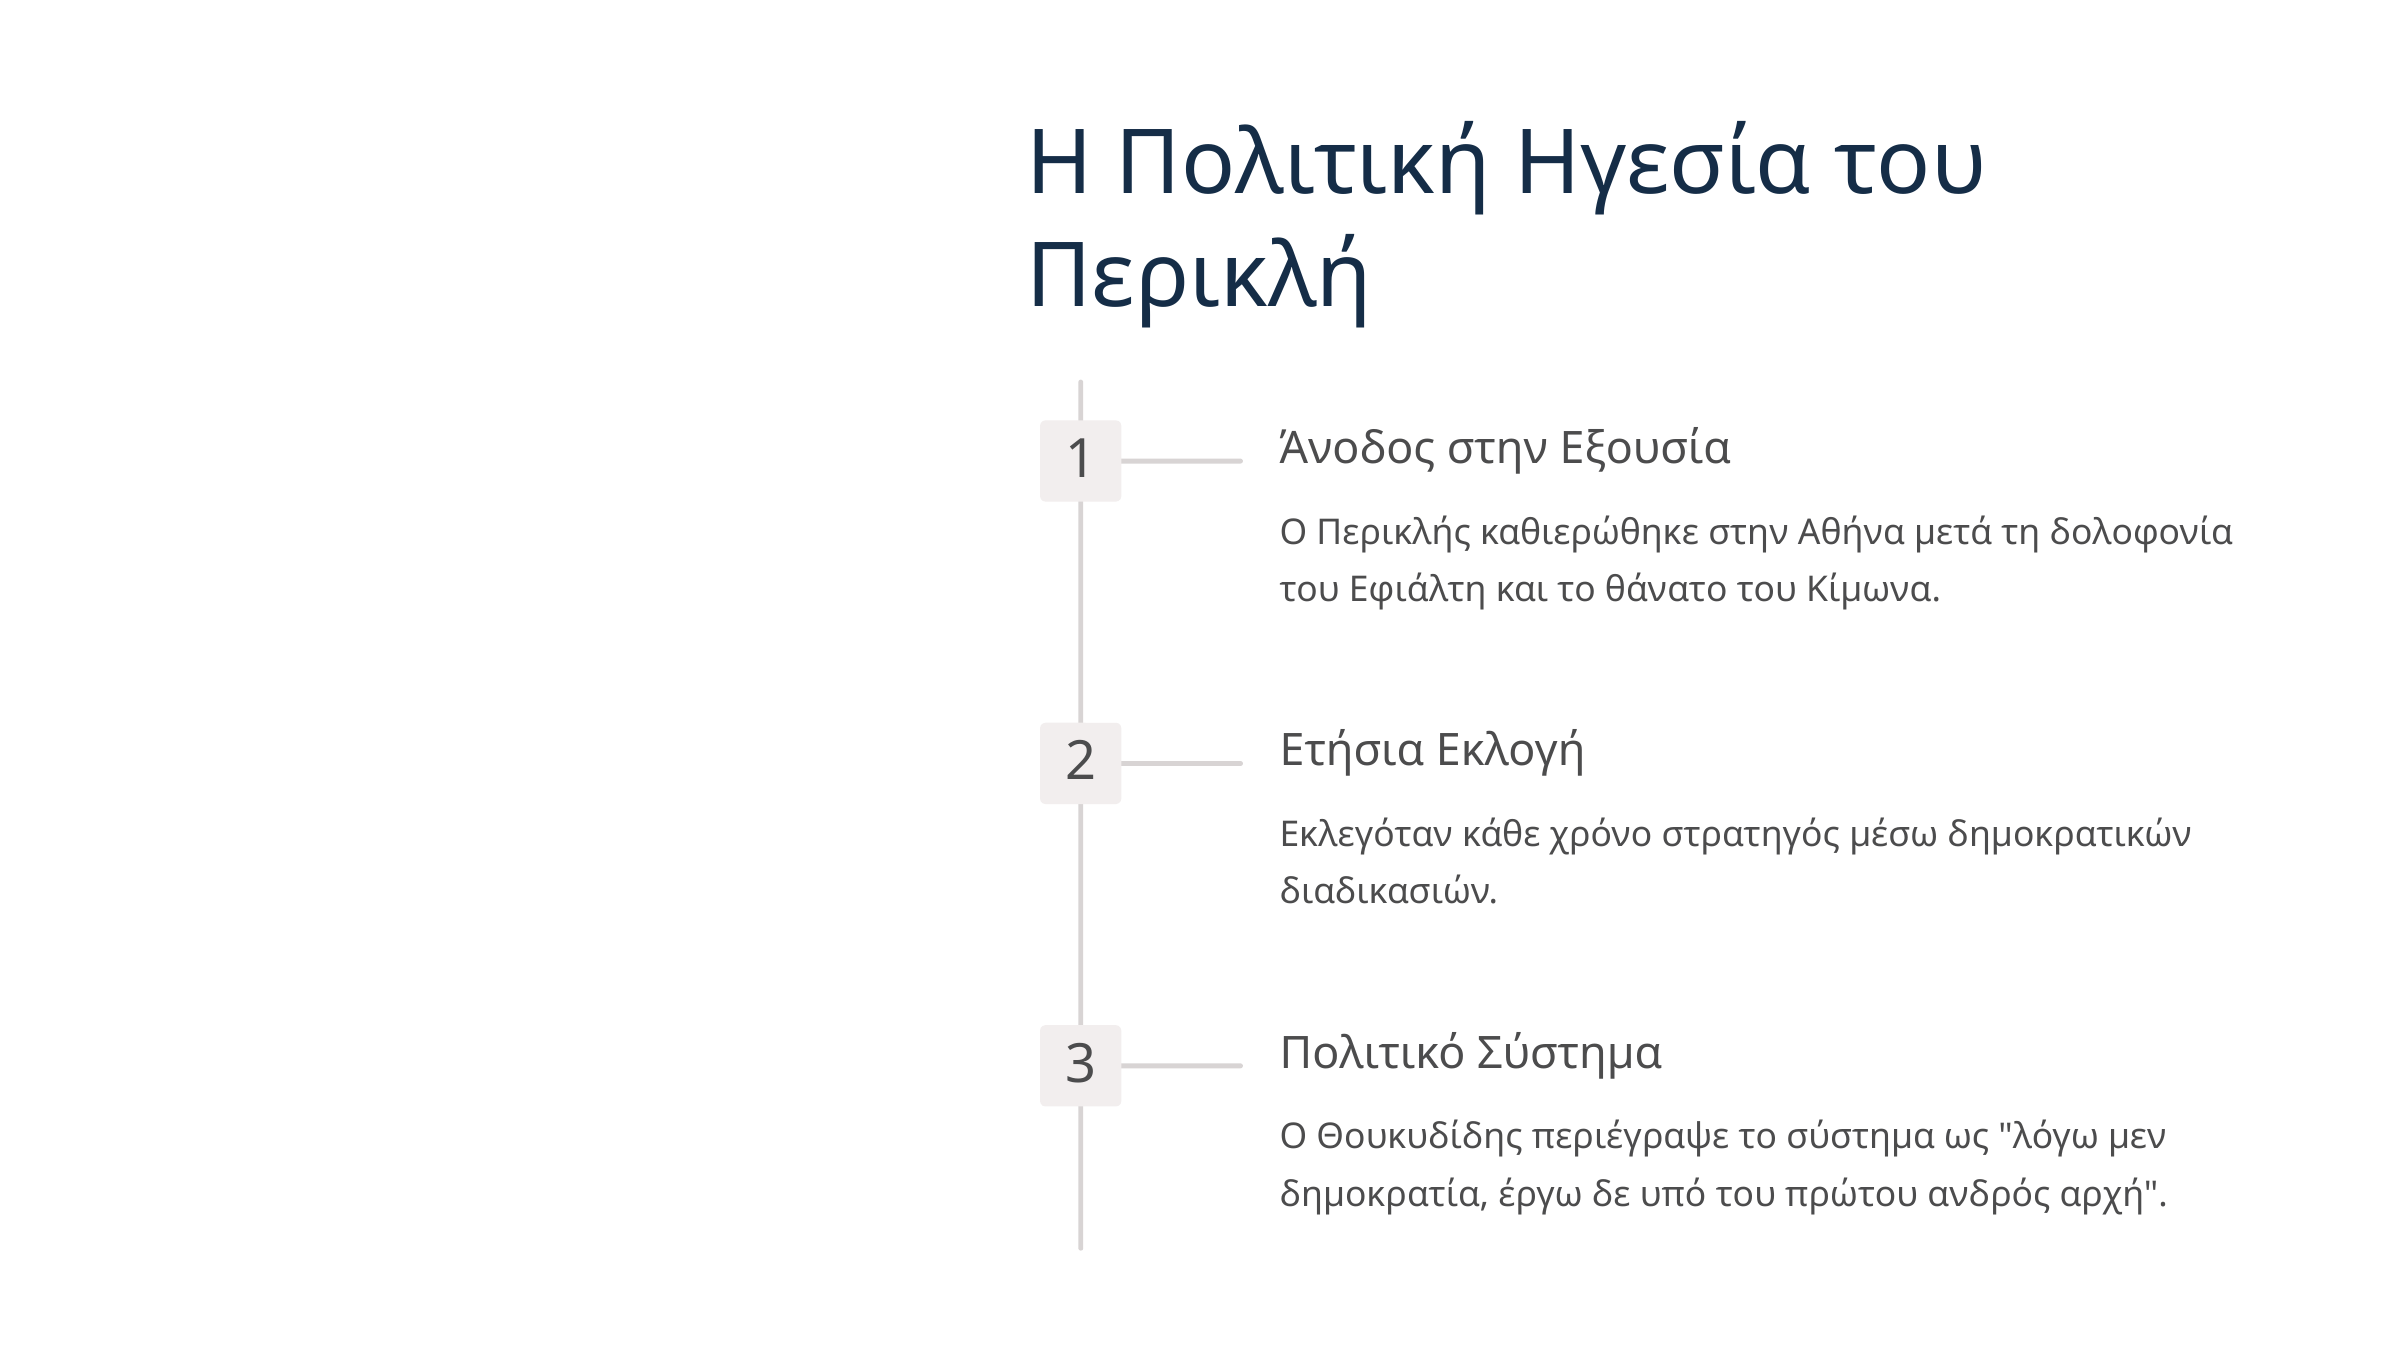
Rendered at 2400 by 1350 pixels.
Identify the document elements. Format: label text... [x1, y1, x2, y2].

text_box Άνοδος στην Εξουσία [1279, 415, 1732, 473]
text_box Ετήσια Εκλογή [1279, 718, 1732, 775]
text_box [1122, 761, 1243, 766]
text_box [1078, 805, 1084, 1025]
text_box Ο Περικλής καθιερώθηκε στην Αθήνα μετά τη δολοφονία του Εφιάλτη και το θάνατο του Κίμωνα. [1279, 494, 2274, 610]
text_box [1122, 458, 1243, 464]
text_box [1078, 1107, 1084, 1251]
text_box [1122, 1063, 1243, 1069]
text_box 2 [1067, 736, 1095, 791]
text_box [1078, 502, 1084, 722]
text_box Εκλεγόταν κάθε χρόνο στρατηγός μέσω δημοκρατικών διαδικασιών. [1279, 796, 2274, 912]
text_box [1040, 722, 1122, 805]
text_box 1 [1071, 433, 1091, 489]
text_box 3 [1067, 1038, 1094, 1093]
text_box Η Πολιτική Ηγεσία του Περικλή [1026, 99, 2274, 326]
text_box Πολιτικό Σύστημα [1279, 1020, 1732, 1078]
text_box Ο Θουκυδίδης περιέγραψε το σύστημα ως "λόγω μεν δημοκρατία, έργω δε υπό του πρώτου ανδρός αρχή". [1279, 1098, 2274, 1215]
text_box [1040, 1025, 1122, 1107]
text_box [1040, 420, 1122, 502]
text_box [1078, 379, 1084, 420]
